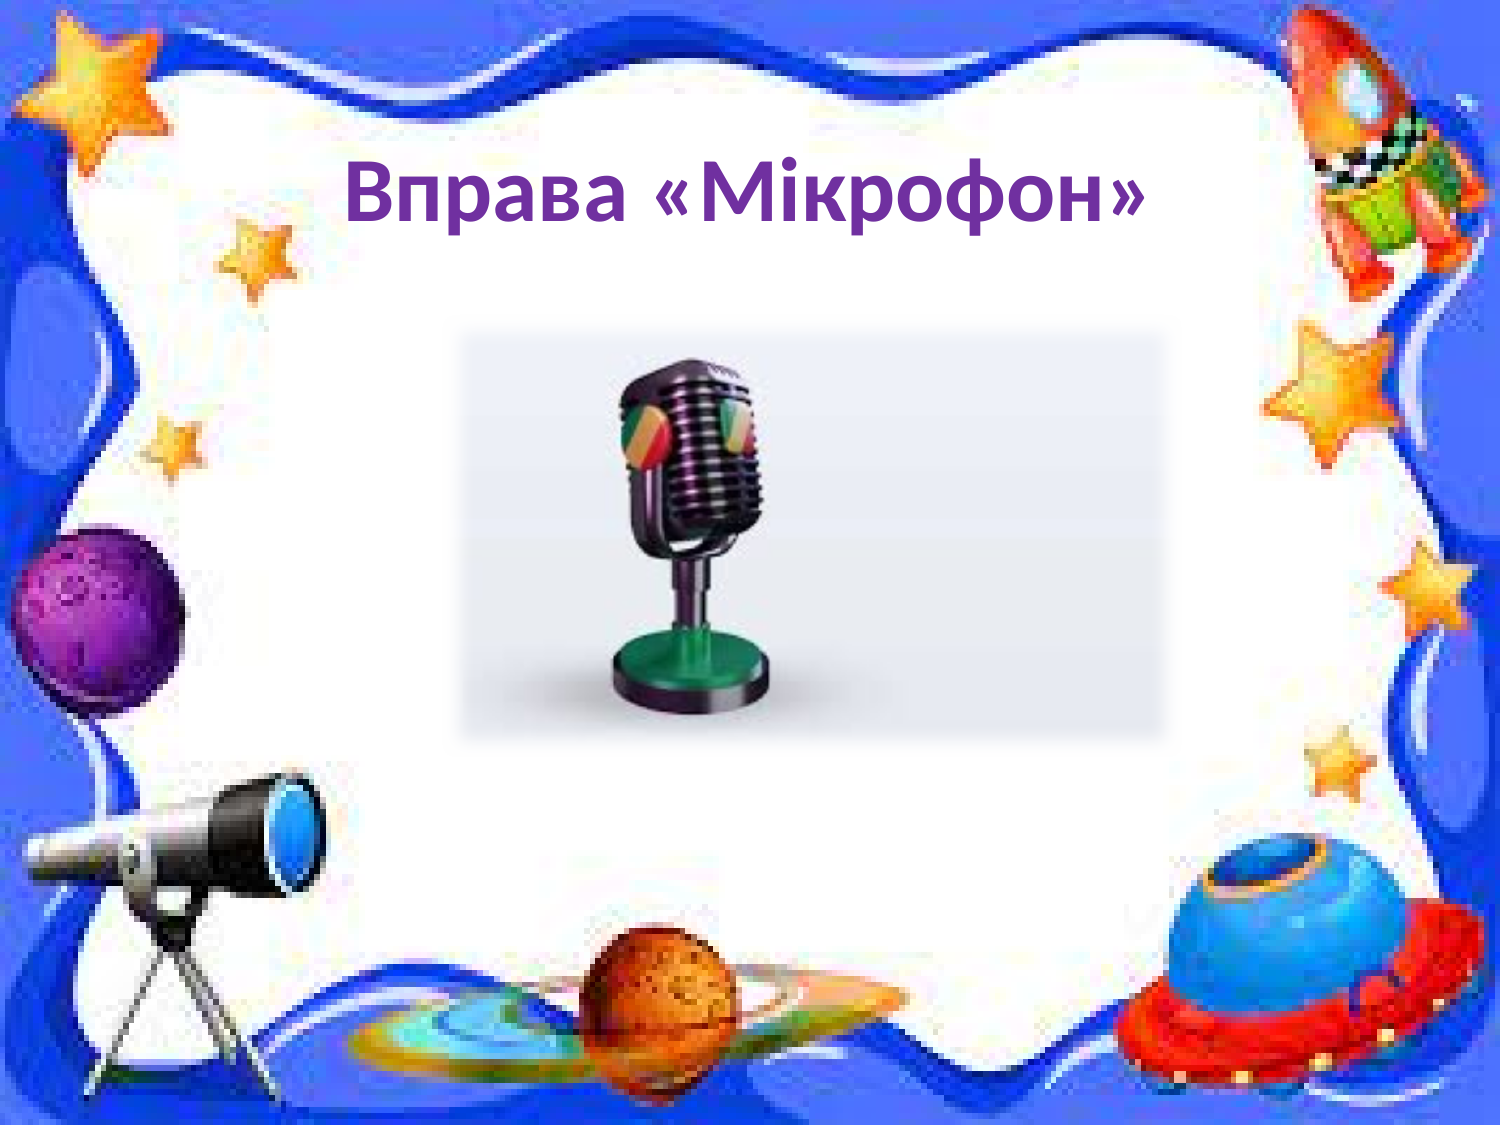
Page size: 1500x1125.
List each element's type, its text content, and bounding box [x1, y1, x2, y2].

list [442, 314, 1183, 759]
picture [0, 0, 1500, 1125]
title Вправа «Мікрофон» [75, 101, 1425, 268]
